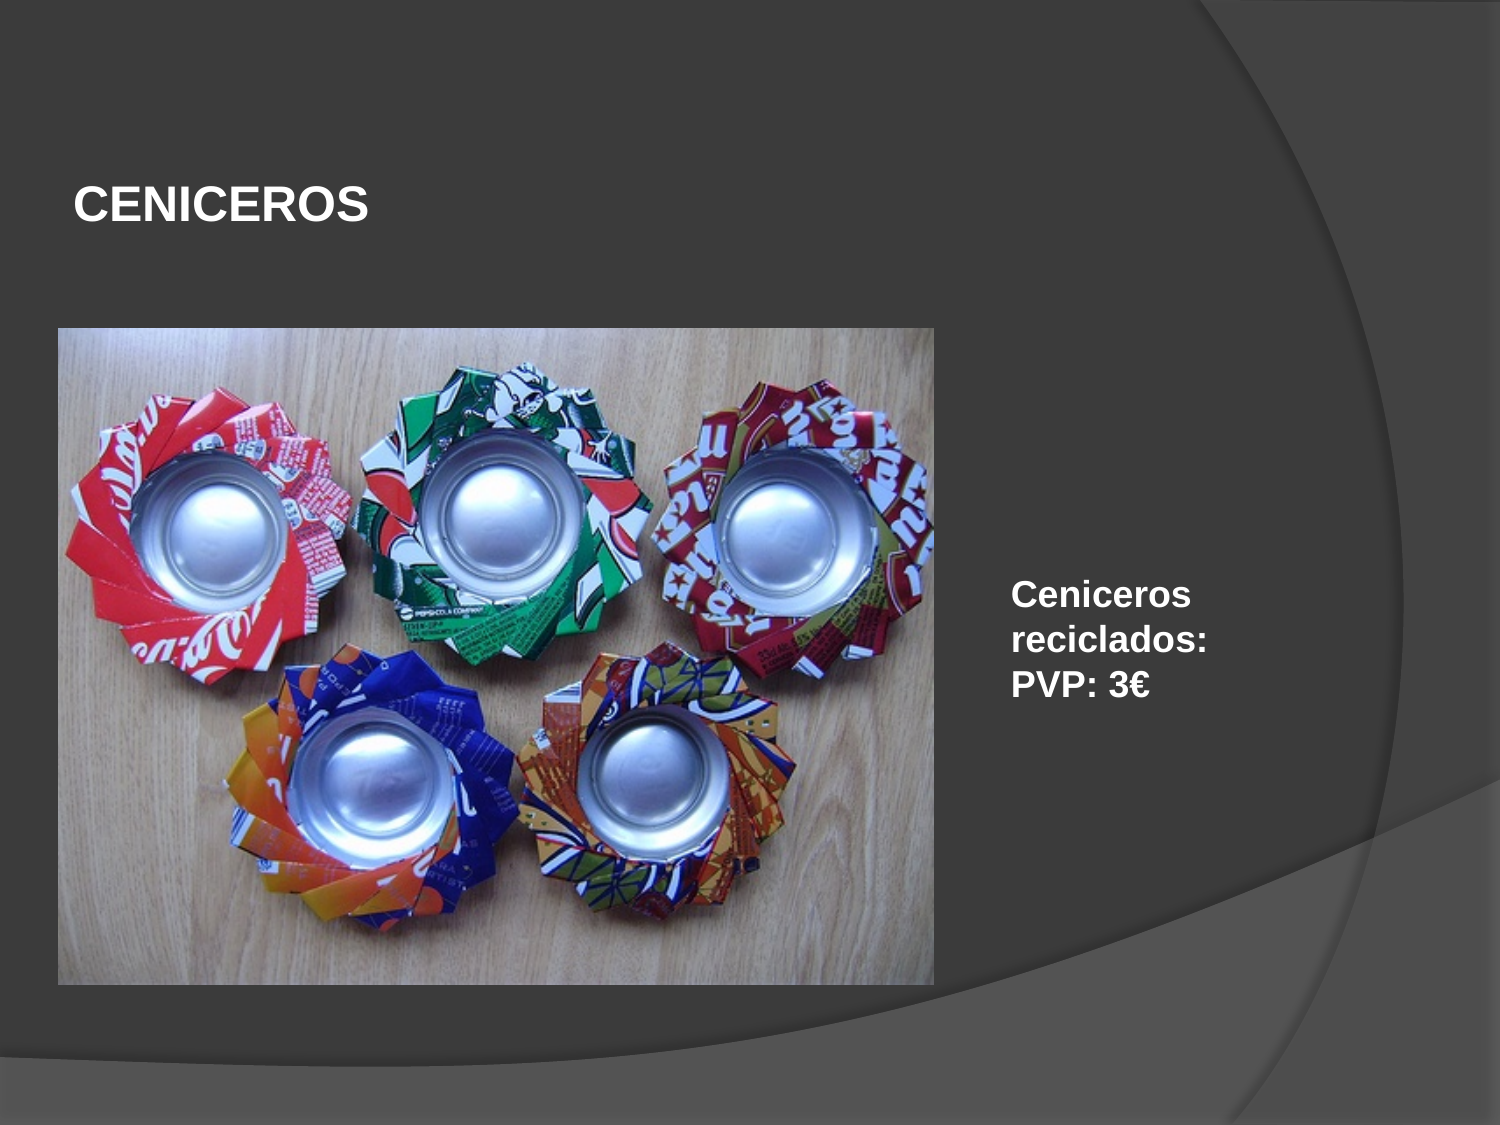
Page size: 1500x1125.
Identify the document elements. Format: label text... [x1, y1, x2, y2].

picture [58, 327, 934, 985]
text_box Ceniceros reciclados: PVP: 3€ [996, 562, 1407, 713]
text_box CENICEROS [58, 163, 692, 239]
